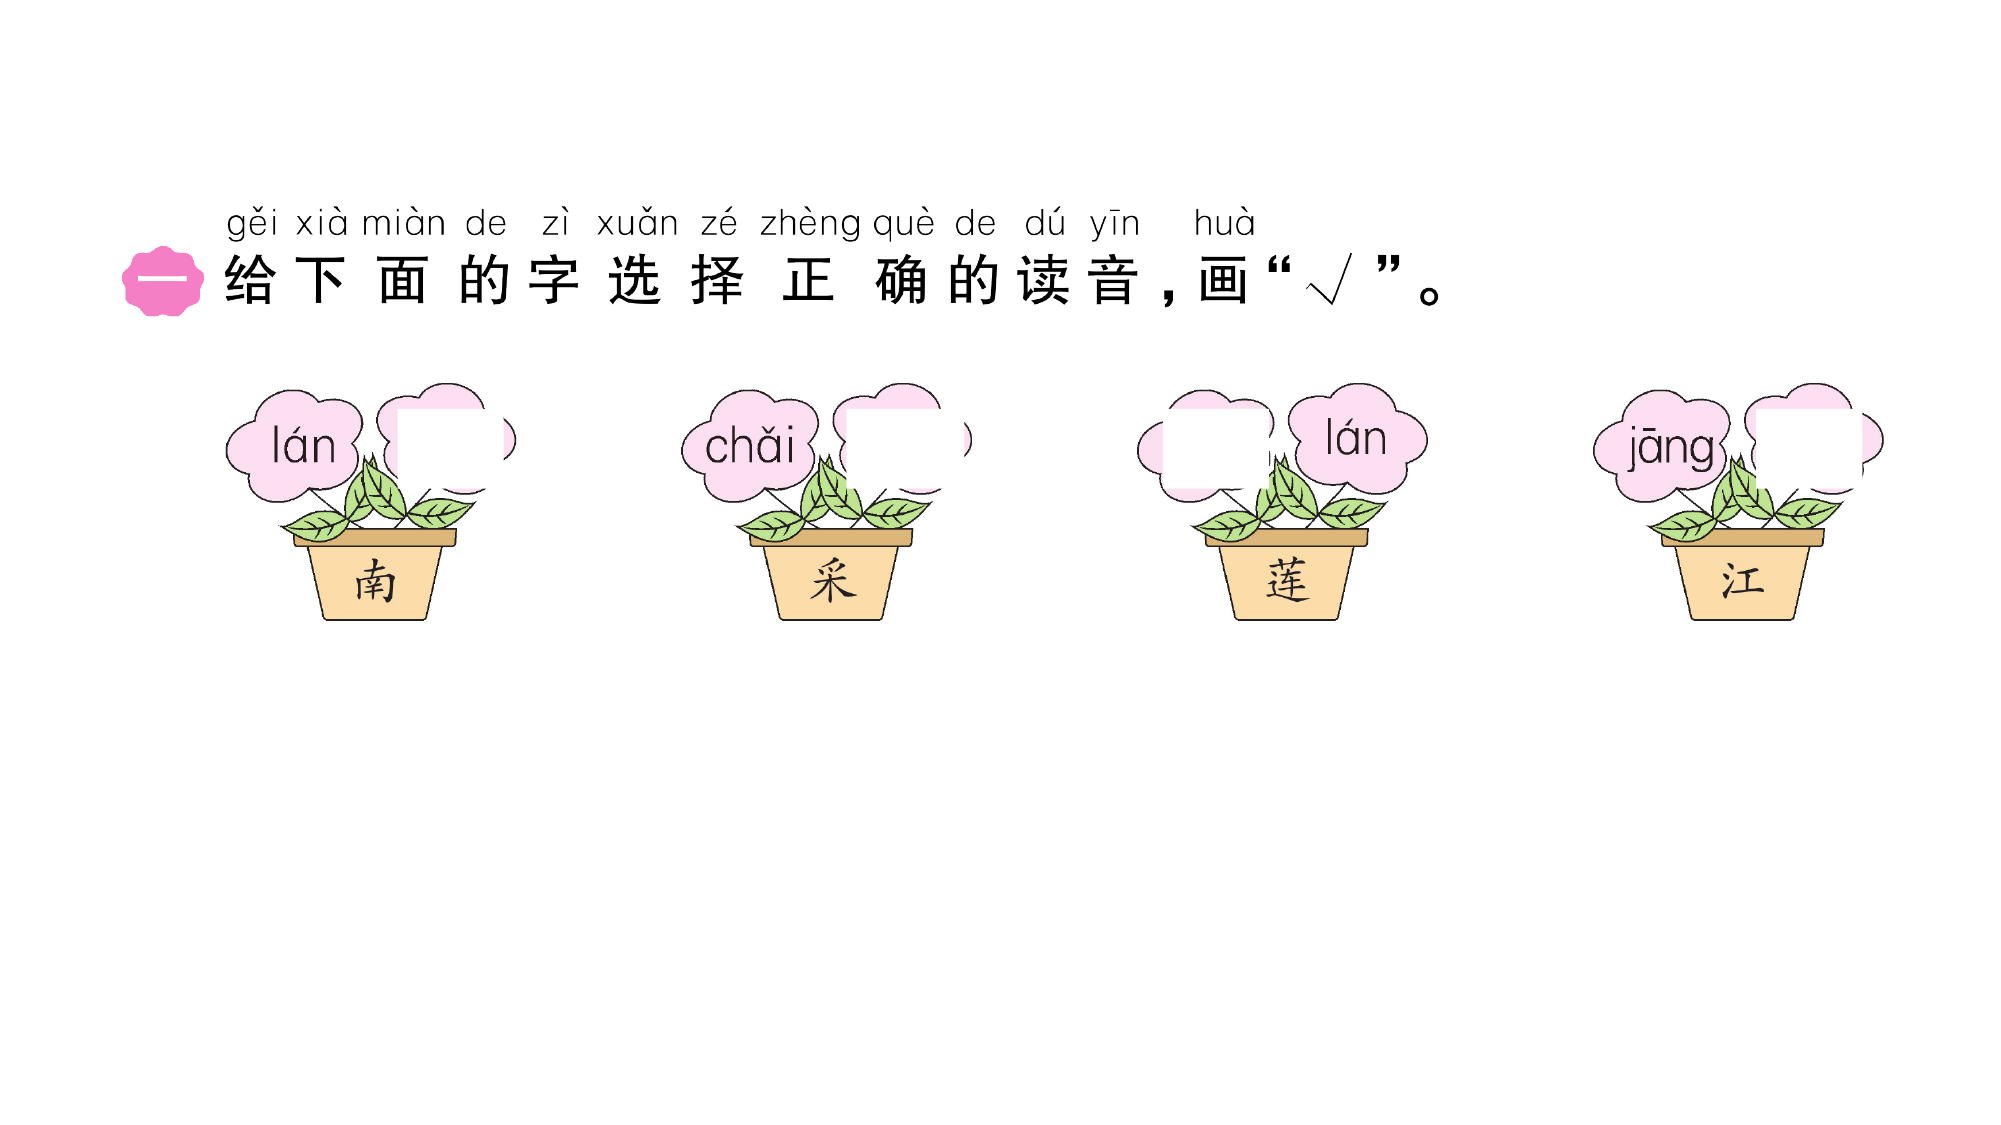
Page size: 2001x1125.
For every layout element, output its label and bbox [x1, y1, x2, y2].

picture [118, 177, 2000, 657]
